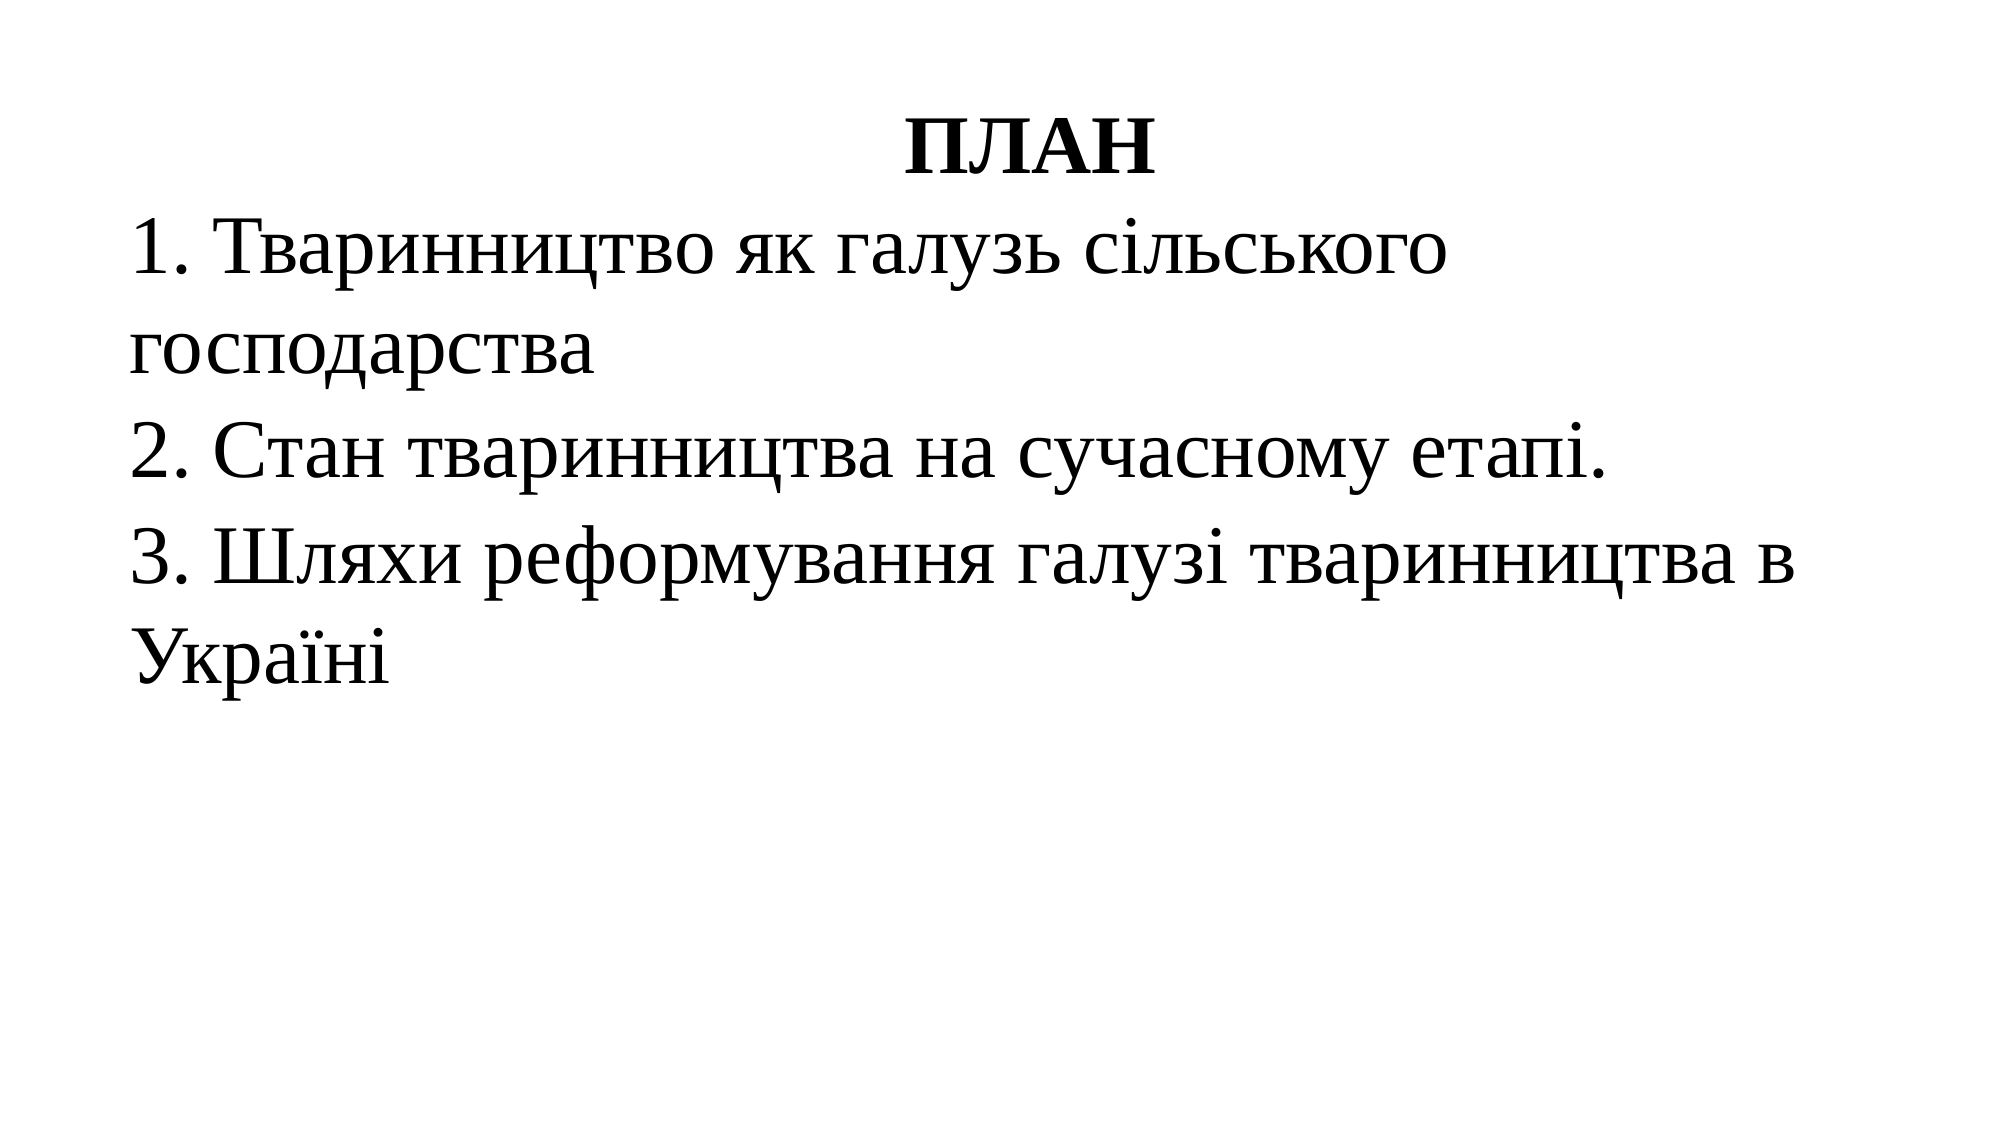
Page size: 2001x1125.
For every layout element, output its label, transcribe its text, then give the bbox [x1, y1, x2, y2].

text_box ПЛАН 1. Тваринництво як галузь сільського господарства 2. Стан тваринництва на сучасному етапі. 3. Шляхи реформування галузі тваринництва в Україні [114, 82, 1946, 708]
